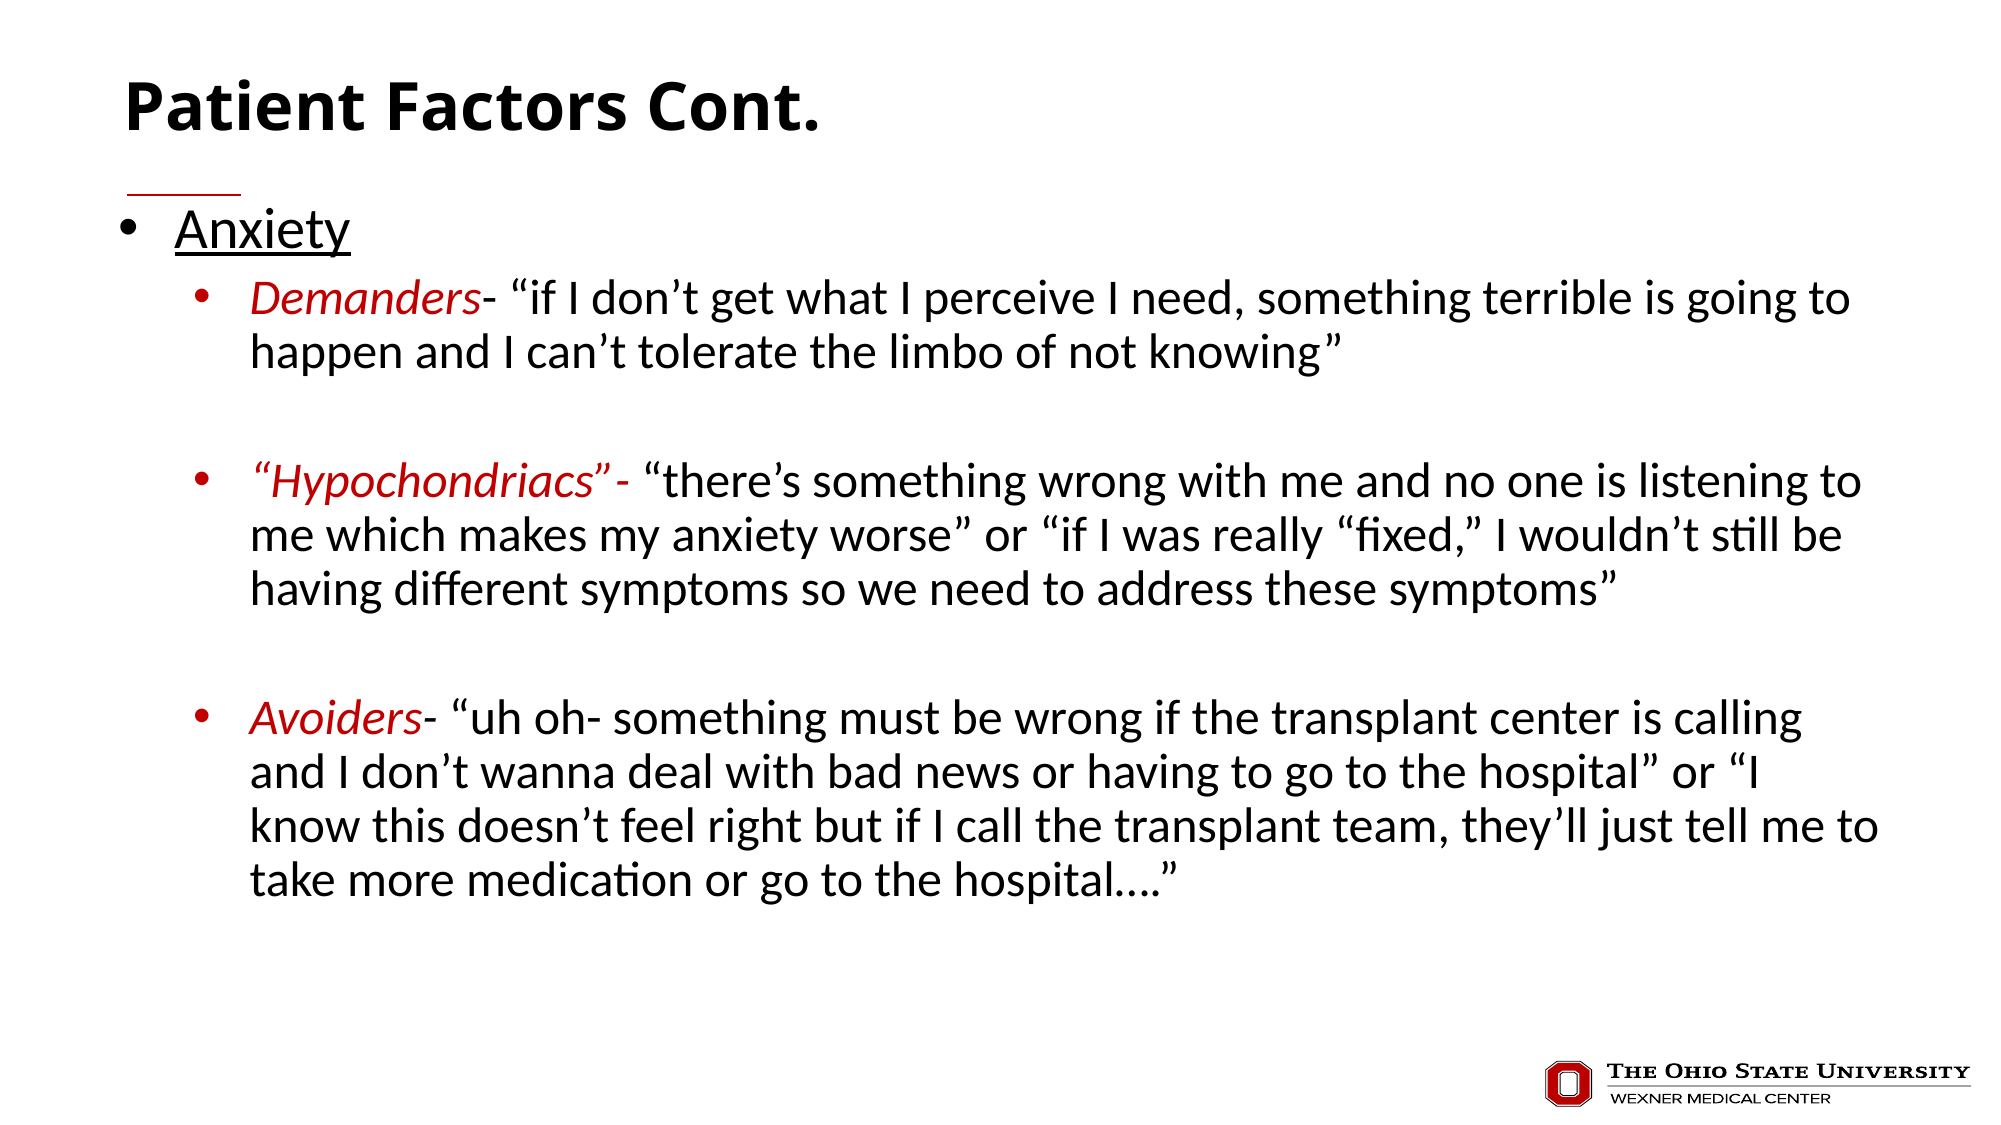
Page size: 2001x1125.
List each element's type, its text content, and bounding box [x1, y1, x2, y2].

title Patient Factors Cont. [108, 84, 1557, 153]
list Anxiety Demanders- “if I don’t get what I perceive I need, something terrible is going to happen and I can’t tolerate the limbo of not knowing” “Hypochondriacs”- “there’s something wrong with me and no one is listening to me which makes my anxiety worse” or “if I was really “fixed,” I wouldn’t still be having different symptoms so we need to address these symptoms” Avoiders- “uh oh- something must be wrong if the transplant center is calling and I don’t wanna deal with bad news or having to go to the hospital” or “I know this doesn’t feel right but if I call the transplant team, they’ll just tell me to take more medication or go to the hospital….” [103, 190, 1897, 882]
